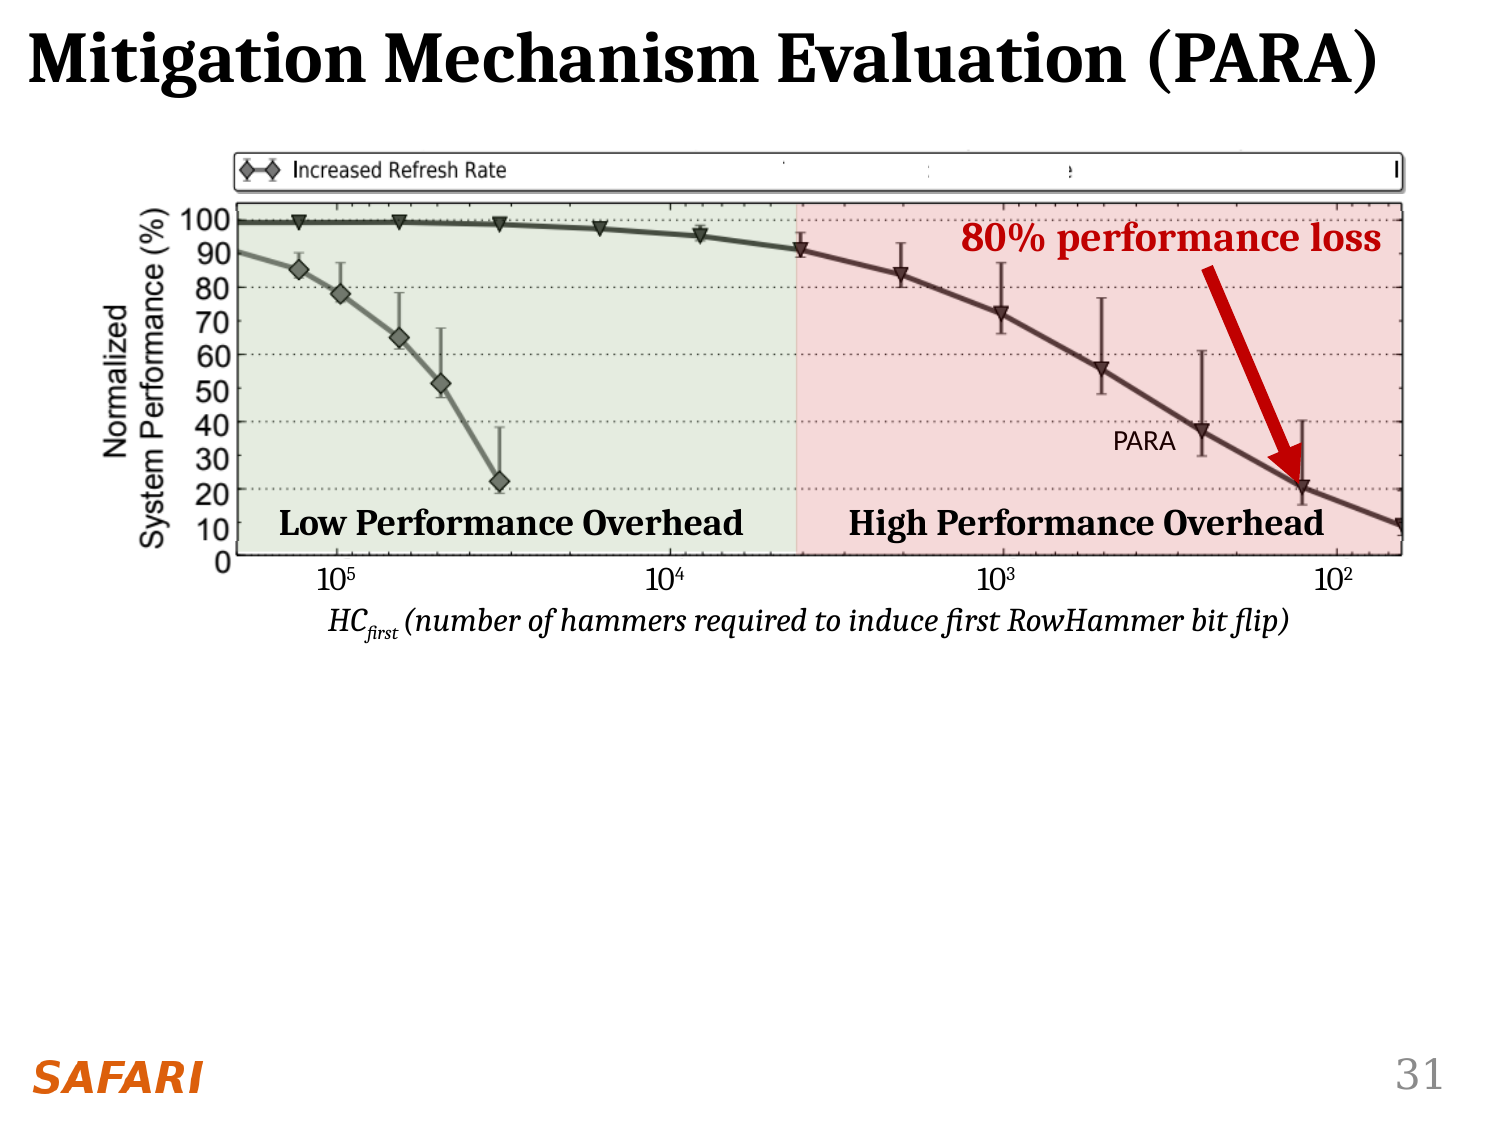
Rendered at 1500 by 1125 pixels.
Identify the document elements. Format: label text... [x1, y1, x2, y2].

text_box 104 [631, 559, 700, 590]
text_box 105 [302, 559, 371, 605]
text_box 104 [636, 194, 705, 200]
text_box 102 [1299, 559, 1368, 605]
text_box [946, 202, 1468, 485]
text_box 103 [967, 194, 1036, 200]
text_box HCfirst (number of hammers required to induce first RowHammer bit flip) [313, 590, 1307, 651]
picture [97, 200, 1410, 643]
picture [229, 147, 1407, 194]
picture [31, 1051, 209, 1104]
text_box 105 [307, 194, 376, 200]
title Mitigation Mechanism Evaluation (PARA) [12, 12, 1487, 134]
text_box 102 [1305, 194, 1374, 200]
text_box 103 [962, 559, 1031, 590]
